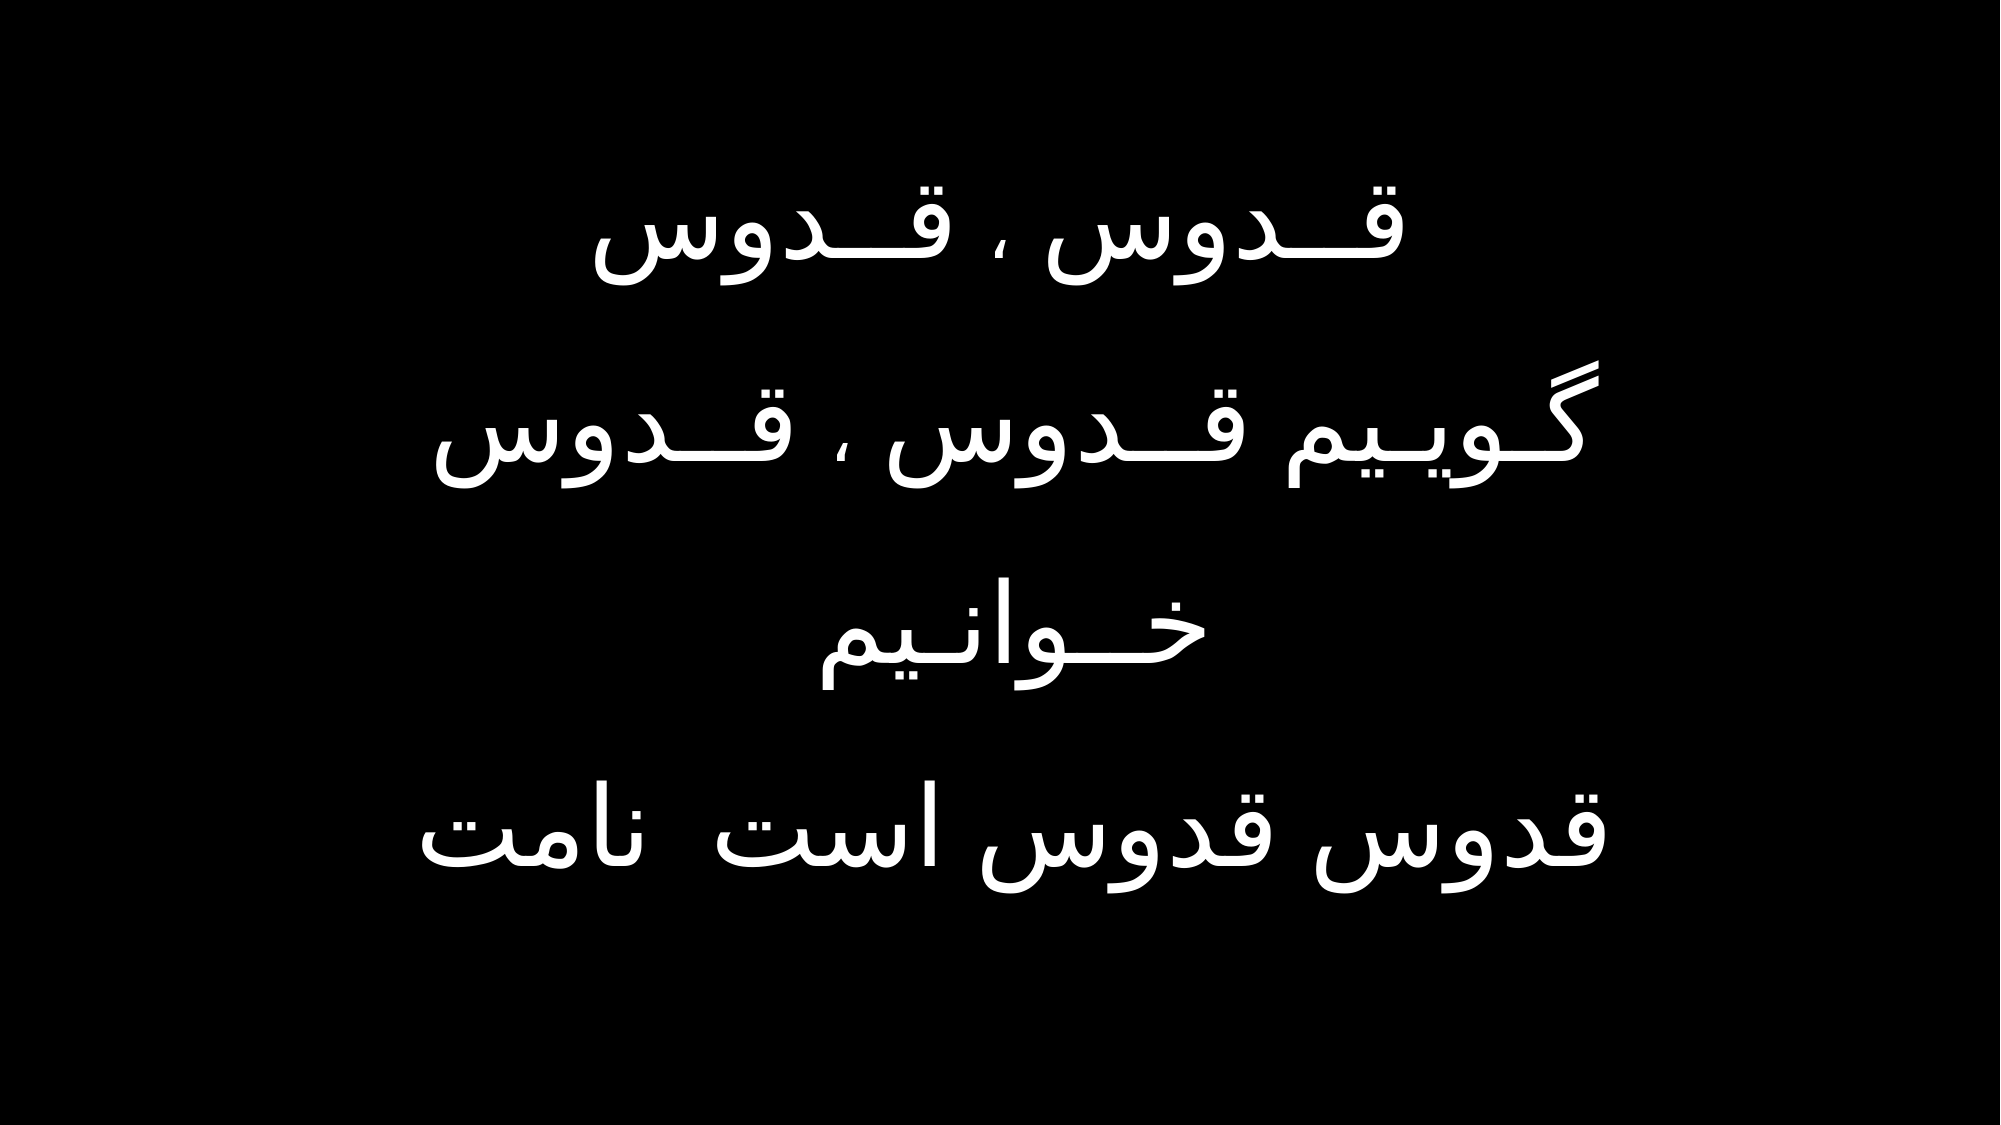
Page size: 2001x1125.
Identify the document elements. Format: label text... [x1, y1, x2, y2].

subtitle قــدوس ، قــدوس گـویـیم قــدوس ، قــدوس خــوانـیم قدوس قدوس است نامت [0, 71, 2000, 1125]
